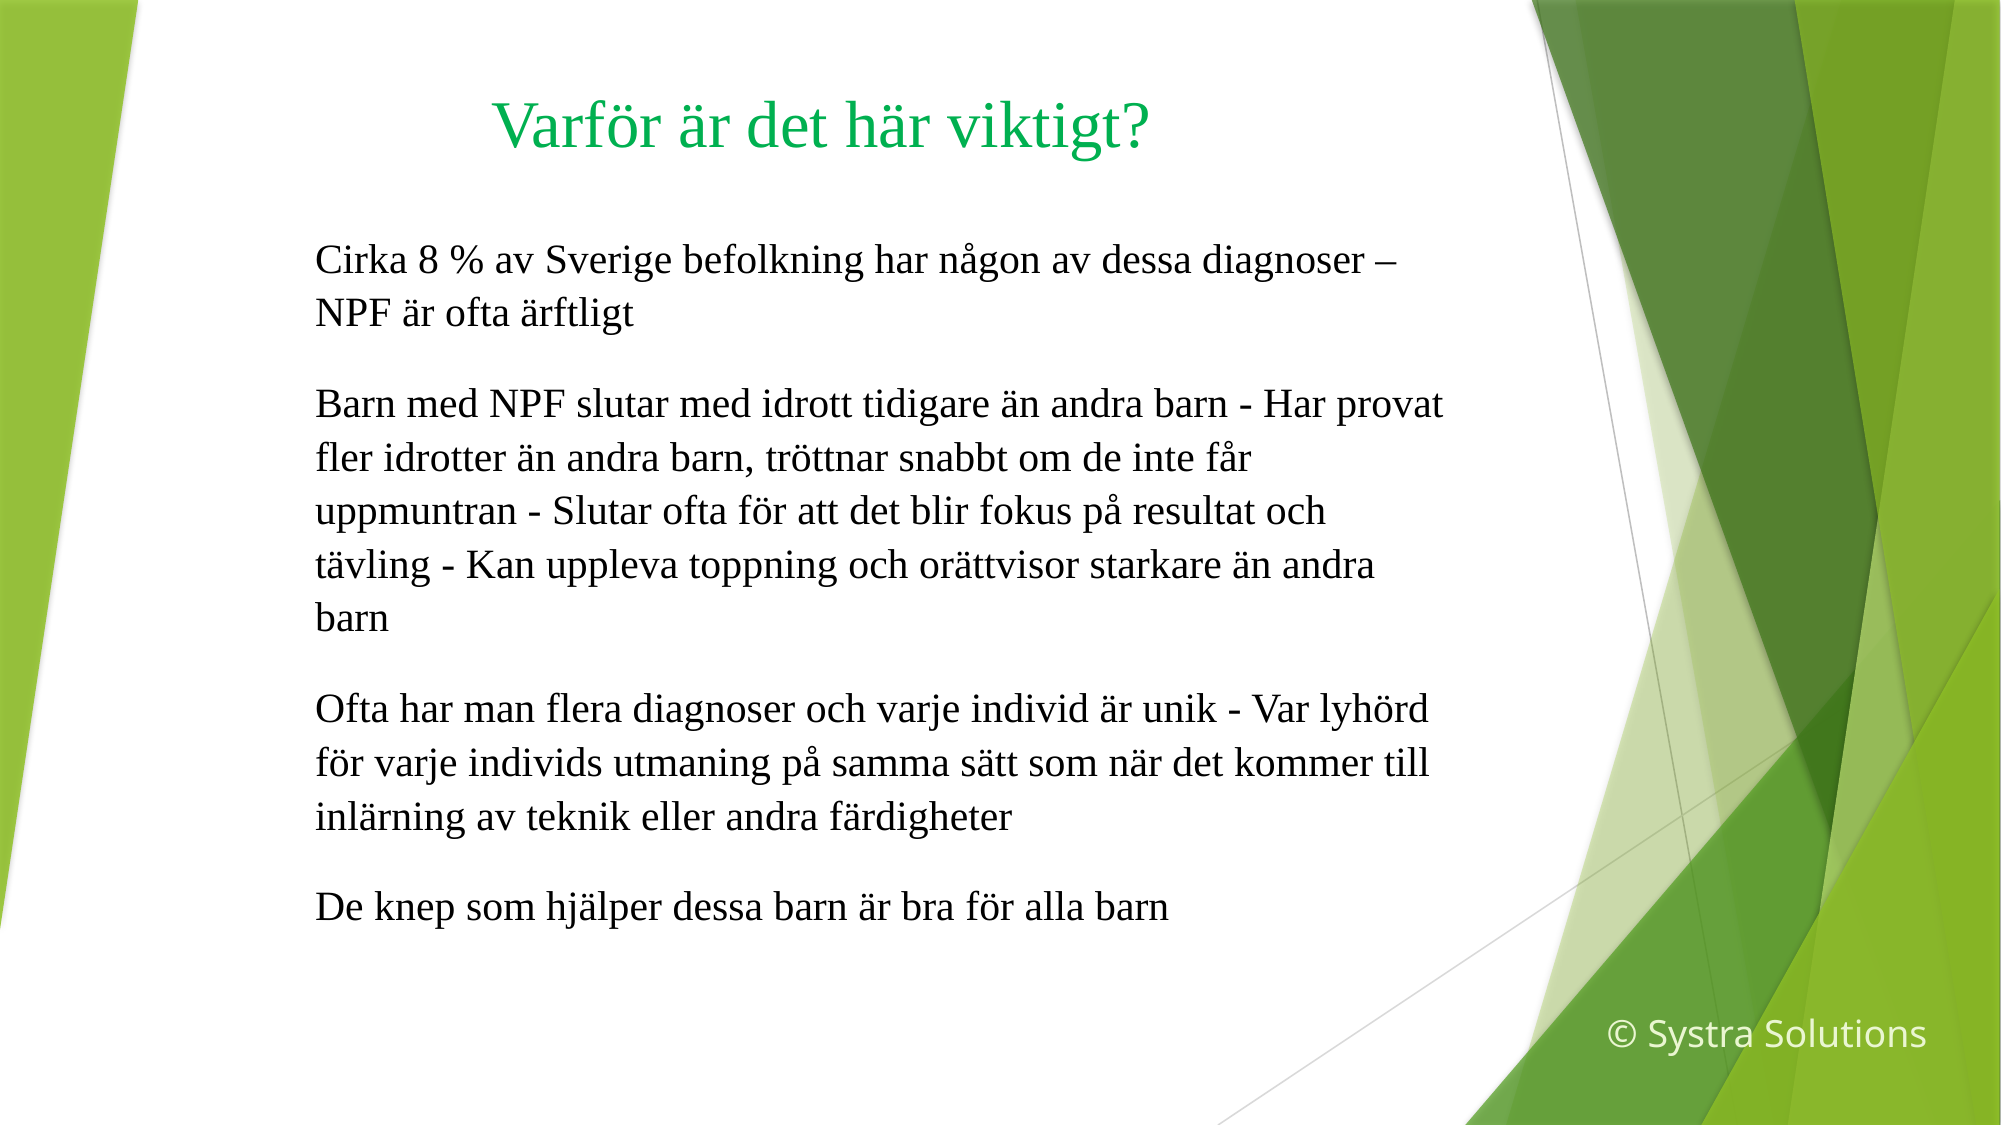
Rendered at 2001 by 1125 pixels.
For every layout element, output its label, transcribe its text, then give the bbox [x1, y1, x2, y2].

text_box © Systra Solutions [1591, 1002, 1943, 1062]
subtitle Cirka 8 % av Sverige befolkning har någon av dessa diagnoser – NPF är ofta ärftligt Barn med NPF slutar med idrott tidigare än andra barn - Har provat fler idrotter än andra barn, tröttnar snabbt om de inte får uppmuntran - Slutar ofta för att det blir fokus på resultat och tävling - Kan uppleva toppning och orättvisor starkare än andra barn Ofta har man flera diagnoser och varje individ är unik - Var lyhörd för varje individs utmaning på samma sätt som när det kommer till inlärning av teknik eller andra färdigheter De knep som hjälper dessa barn är bra för alla barn [300, 220, 1466, 1063]
title Varför är det här viktigt? [222, 66, 1421, 249]
